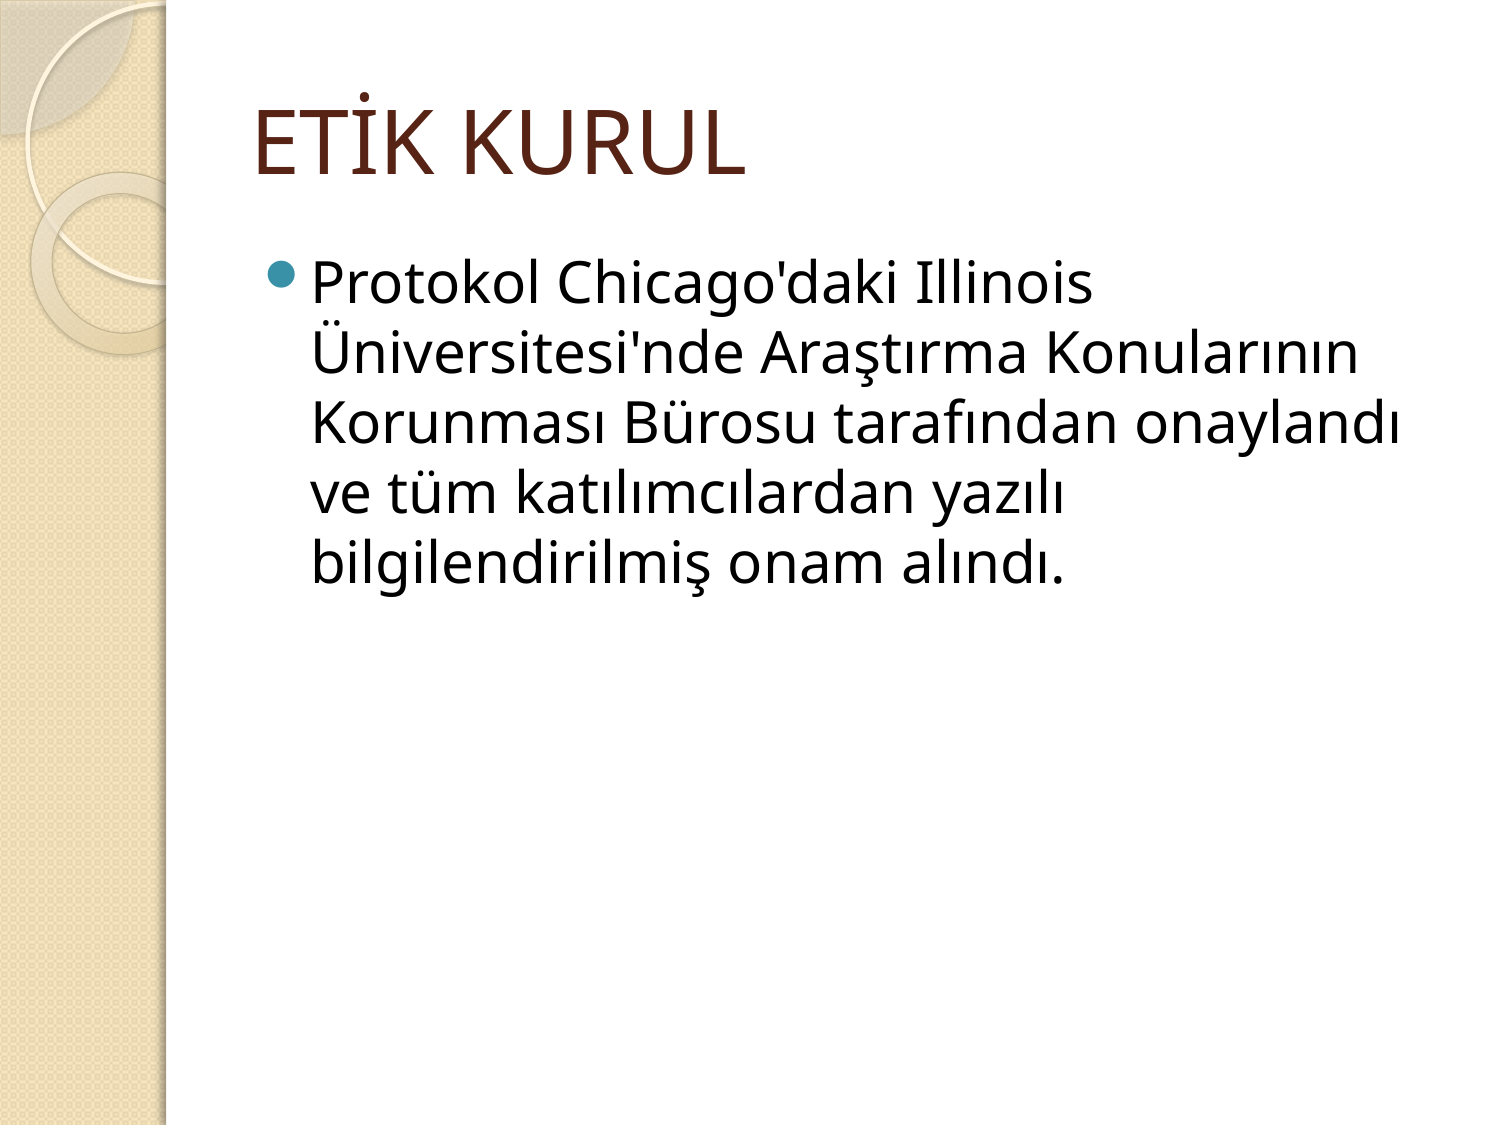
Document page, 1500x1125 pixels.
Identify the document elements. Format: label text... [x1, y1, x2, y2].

title ETİK KURUL [235, 45, 1466, 233]
list Protokol Chicago'daki Illinois Üniversitesi'nde Araştırma Konularının Korunması Bürosu tarafından onaylandı ve tüm katılımcılardan yazılı bilgilendirilmiş onam alındı. [235, 237, 1466, 1026]
